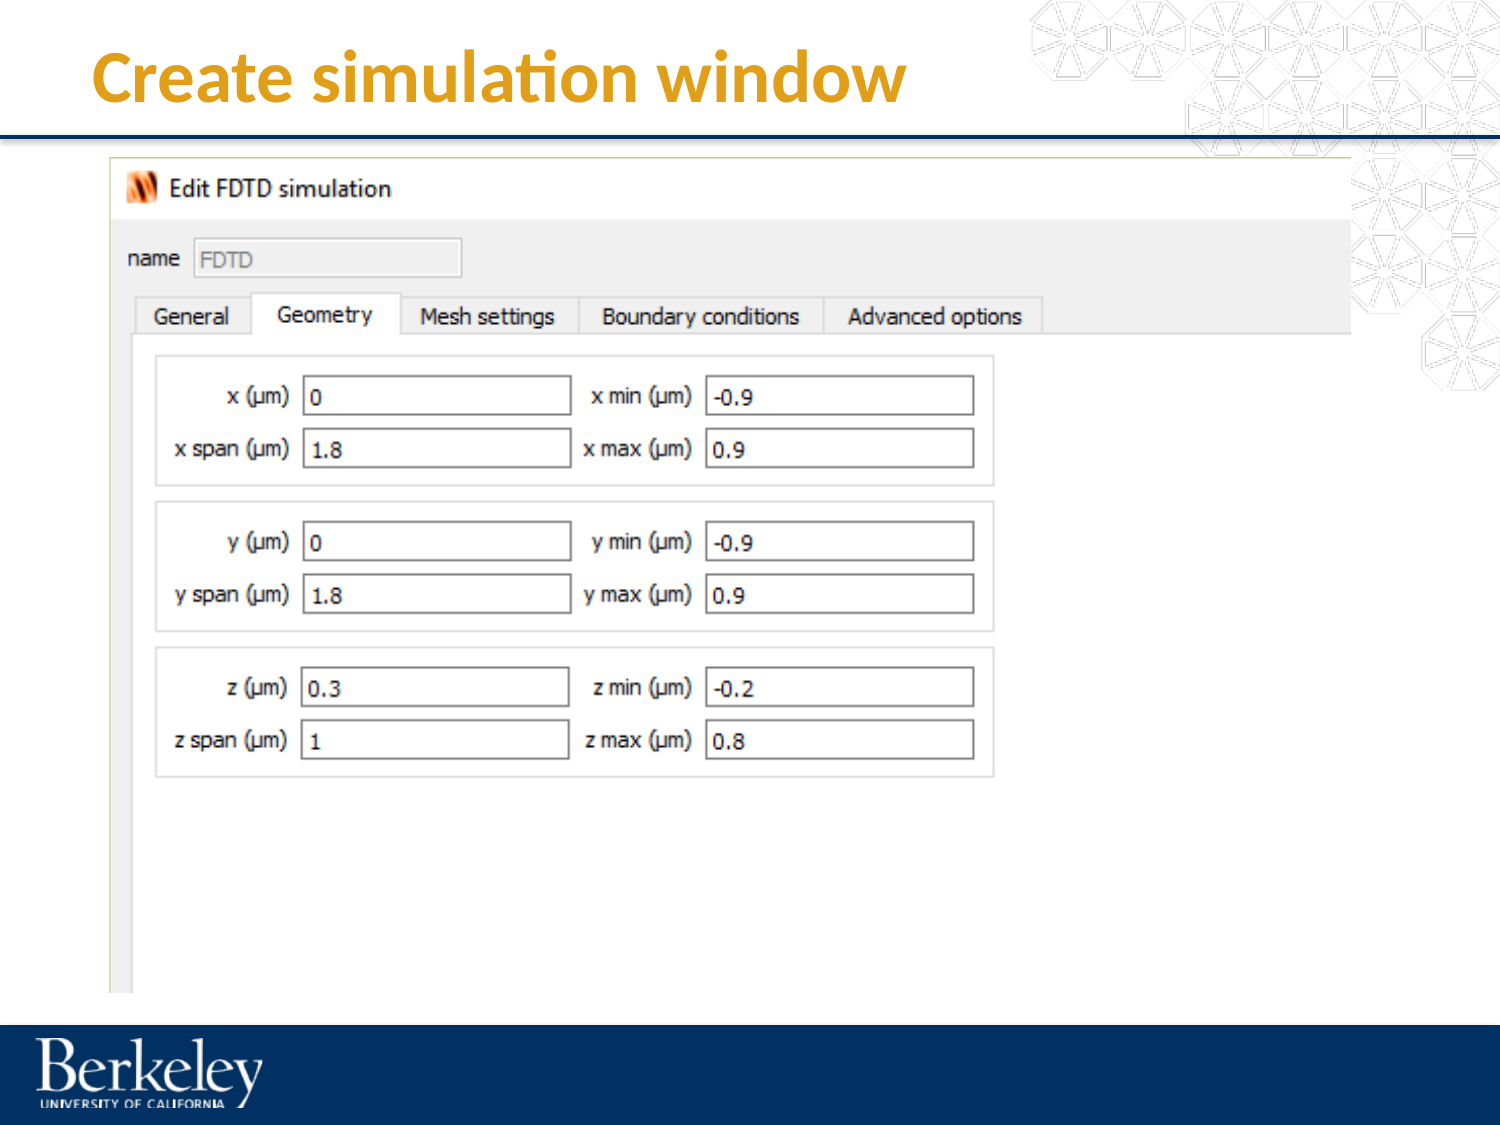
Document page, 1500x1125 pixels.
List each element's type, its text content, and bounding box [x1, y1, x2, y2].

title Create simulation window [77, 19, 1351, 175]
picture [109, 157, 1352, 994]
